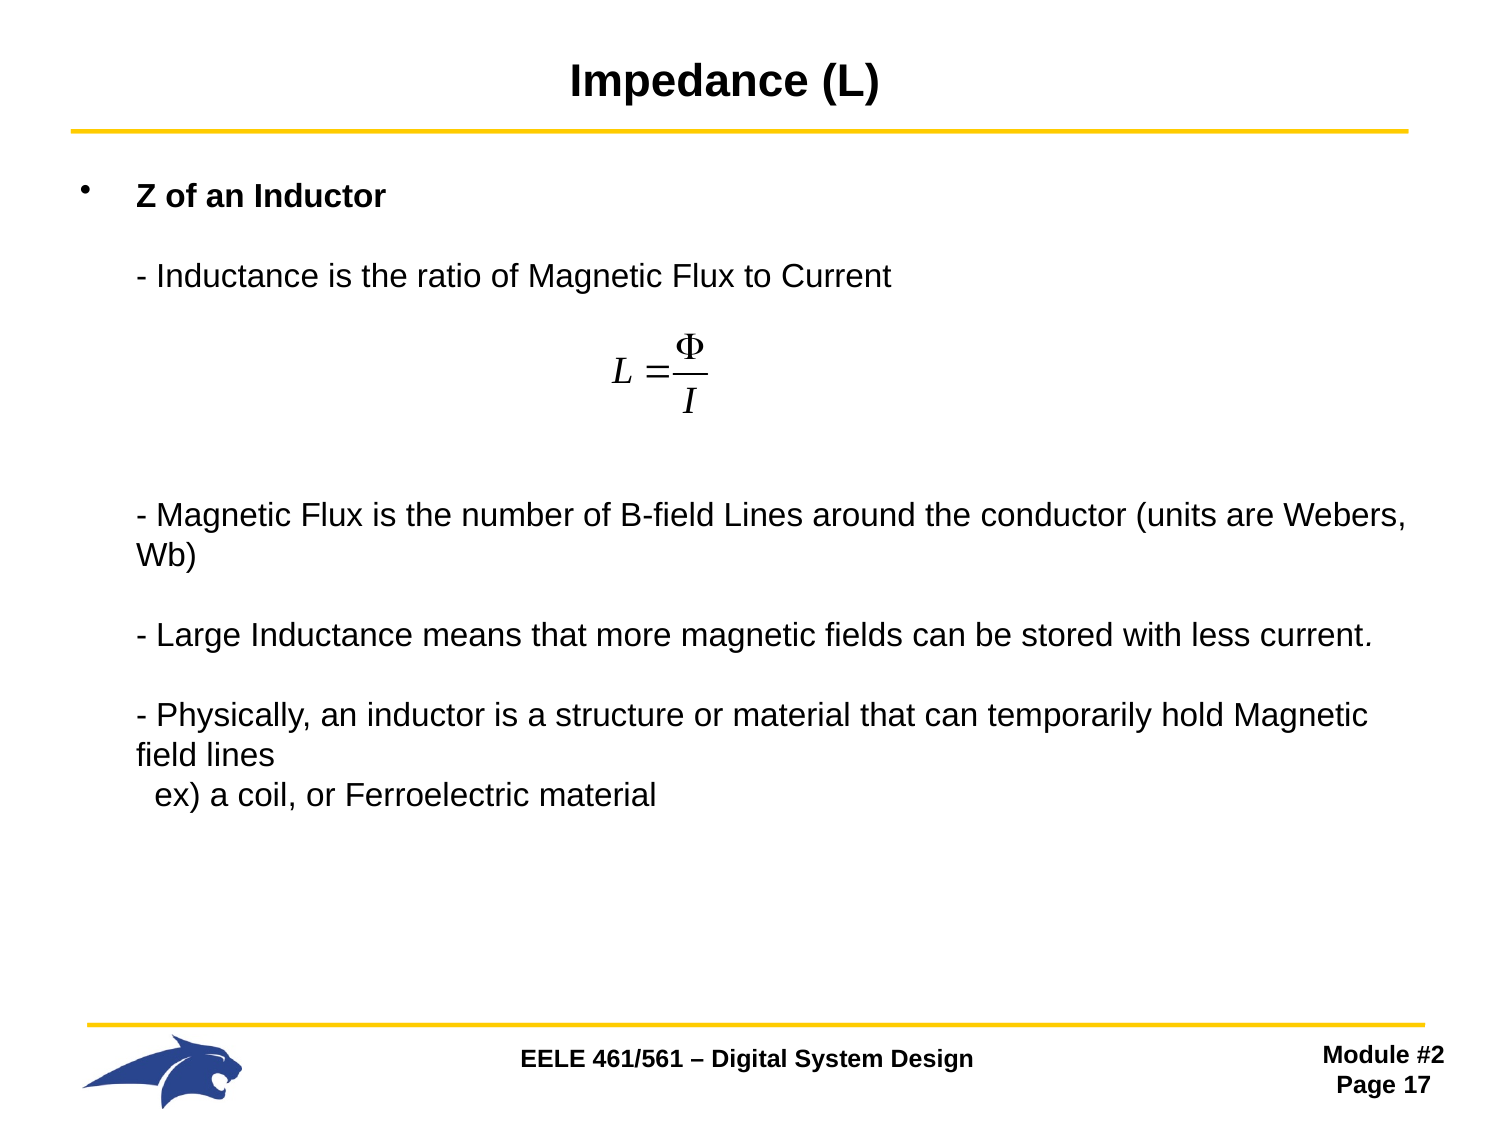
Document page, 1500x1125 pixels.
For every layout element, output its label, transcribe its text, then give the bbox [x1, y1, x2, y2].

list Z of an Inductor - Inductance is the ratio of Magnetic Flux to Current - Magnetic Flux is the number of B-field Lines around the conductor (units are Webers, Wb) - Large Inductance means that more magnetic fields can be stored with less current. - Physically, an inductor is a structure or material that can temporarily hold Magnetic field lines ex) a coil, or Ferroelectric material [64, 166, 1448, 1012]
picture [82, 1034, 242, 1109]
title Impedance (L) [87, 37, 1363, 120]
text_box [604, 322, 715, 423]
